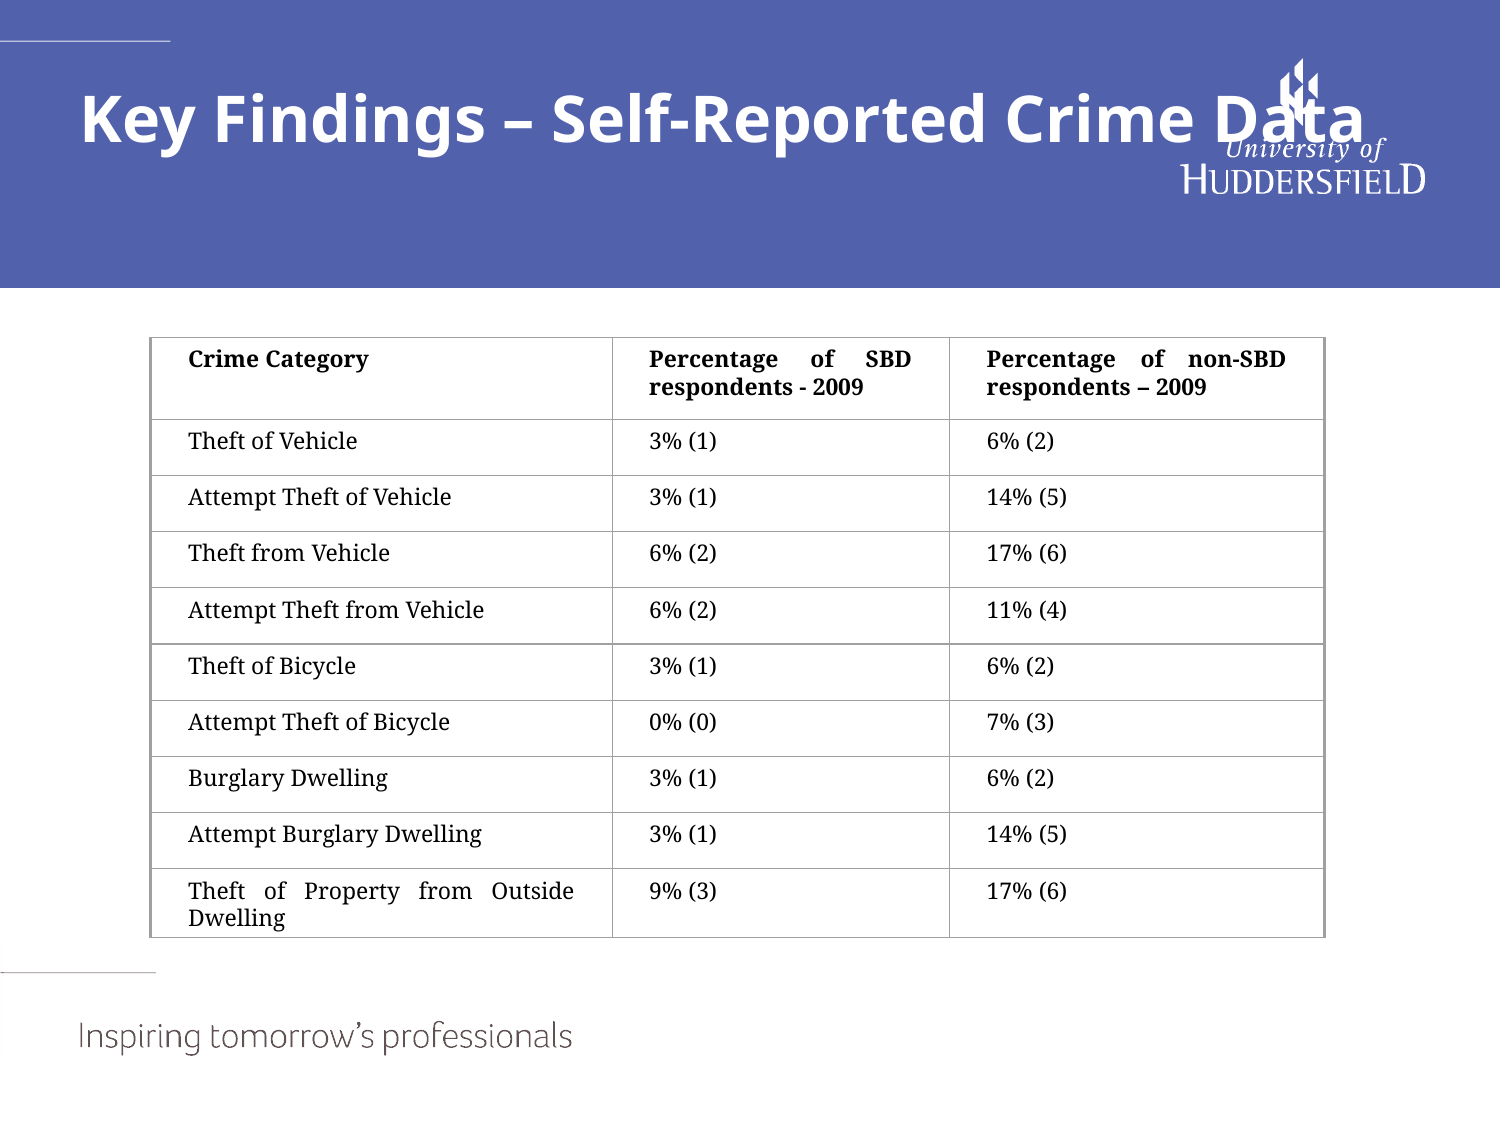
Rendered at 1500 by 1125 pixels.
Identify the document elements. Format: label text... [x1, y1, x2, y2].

title Key Findings – Self-Reported Crime Data [64, 42, 1415, 191]
picture [0, 944, 591, 1059]
picture [0, 0, 1500, 288]
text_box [149, 337, 1326, 938]
